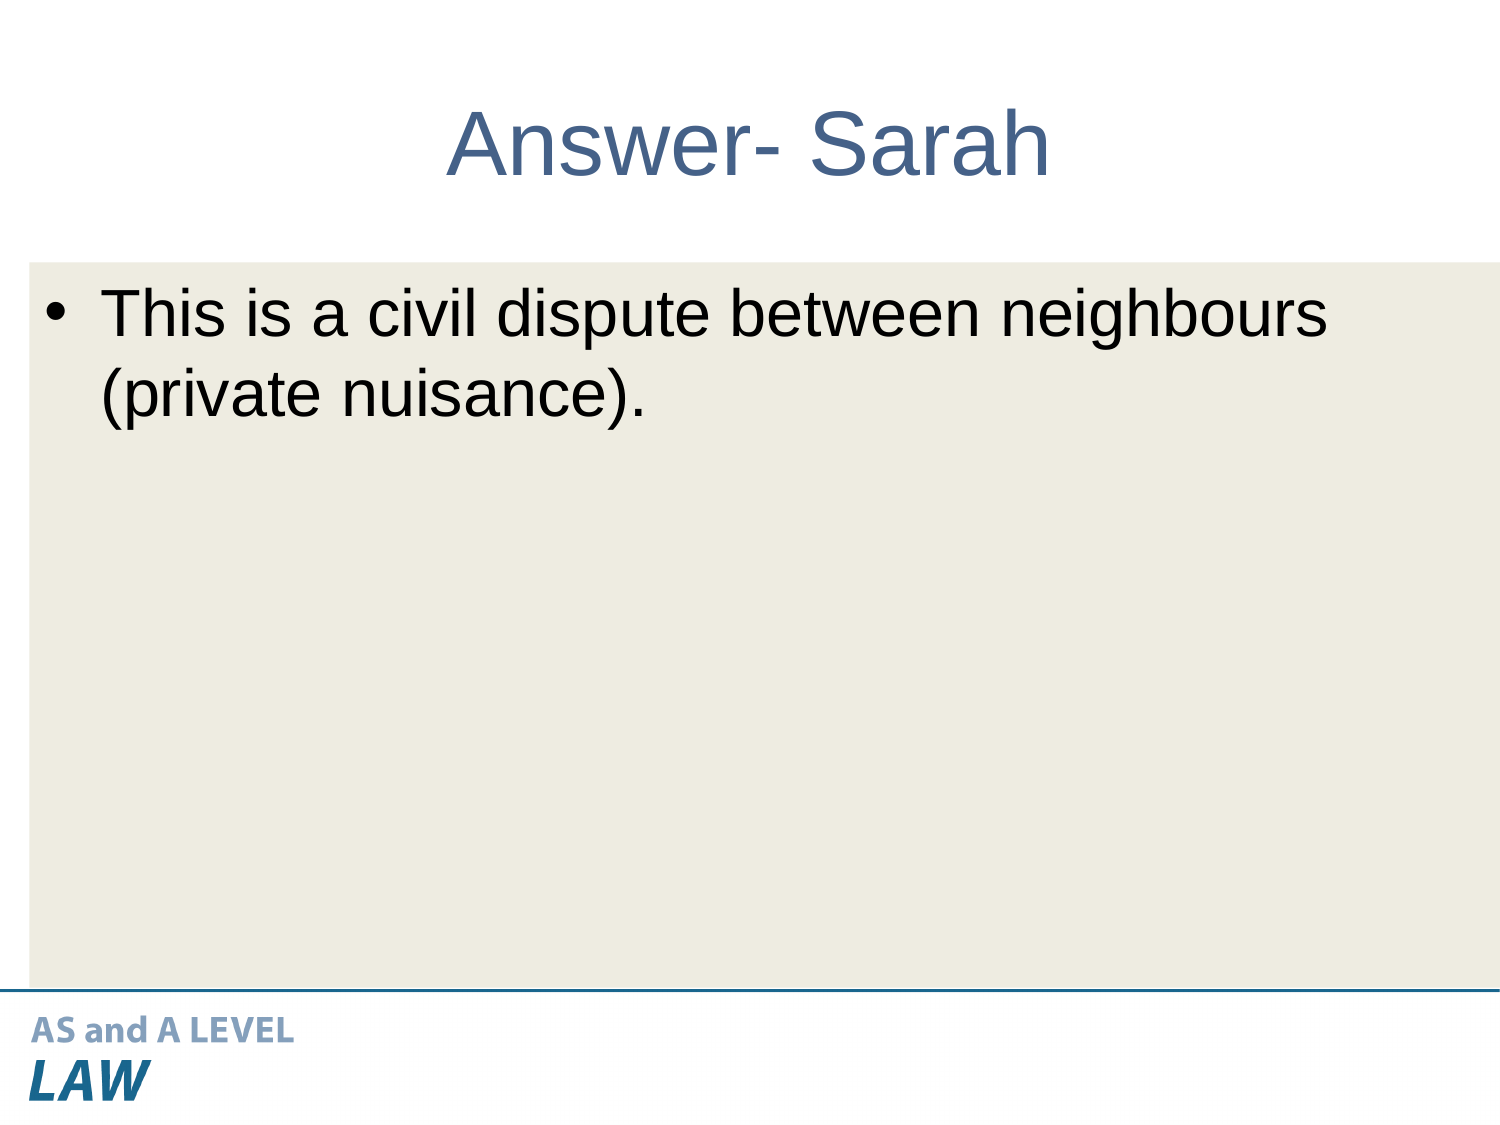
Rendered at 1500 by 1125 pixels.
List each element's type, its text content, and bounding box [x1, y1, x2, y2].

title Answer- Sarah [75, 45, 1425, 233]
list This is a civil dispute between neighbours (private nuisance). [29, 262, 1500, 988]
picture [0, 989, 1500, 1125]
